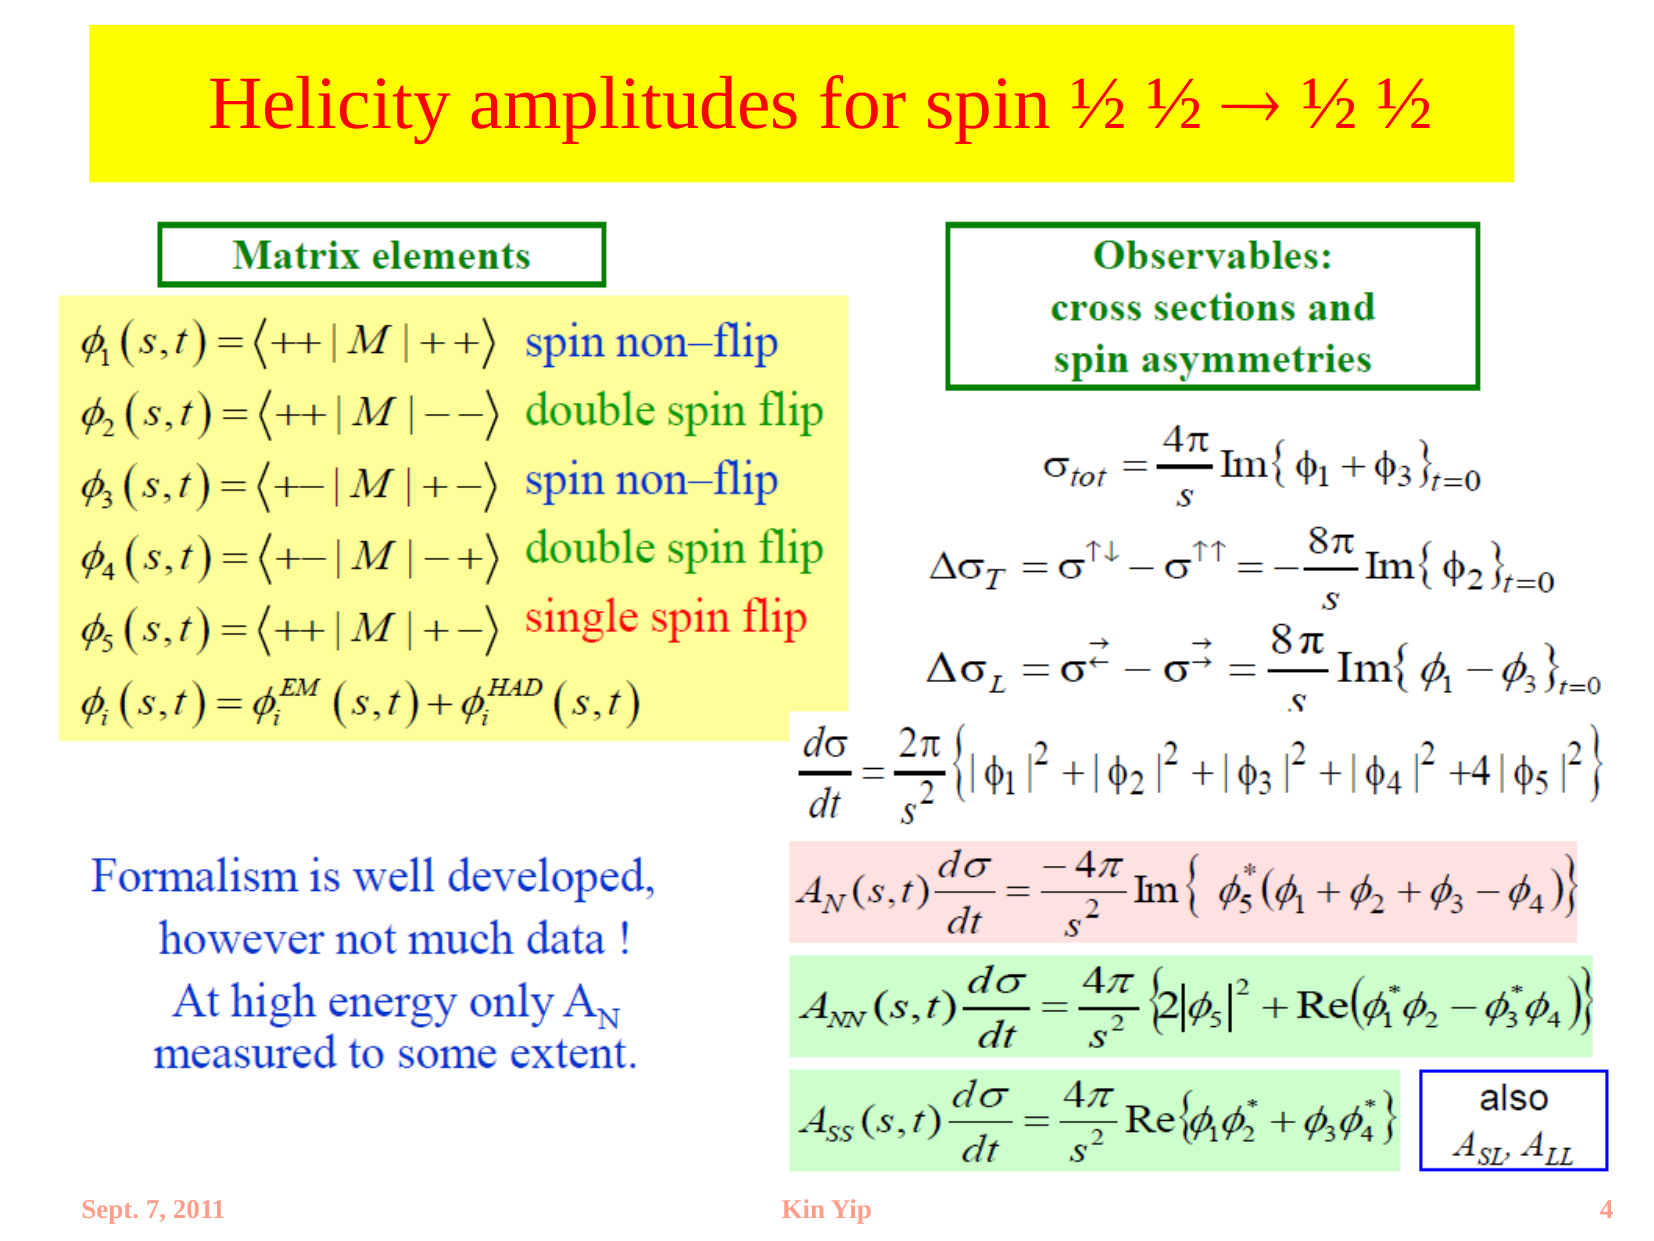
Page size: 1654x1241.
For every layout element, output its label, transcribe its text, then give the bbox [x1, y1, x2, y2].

footer Kin Yip [564, 1204, 1089, 1241]
picture [39, 219, 1615, 1196]
title Helicity amplitudes for spin ½ ½  ½ ½ [89, 24, 1515, 183]
slide_number 4 [1244, 1174, 1631, 1241]
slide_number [64, 1204, 451, 1241]
